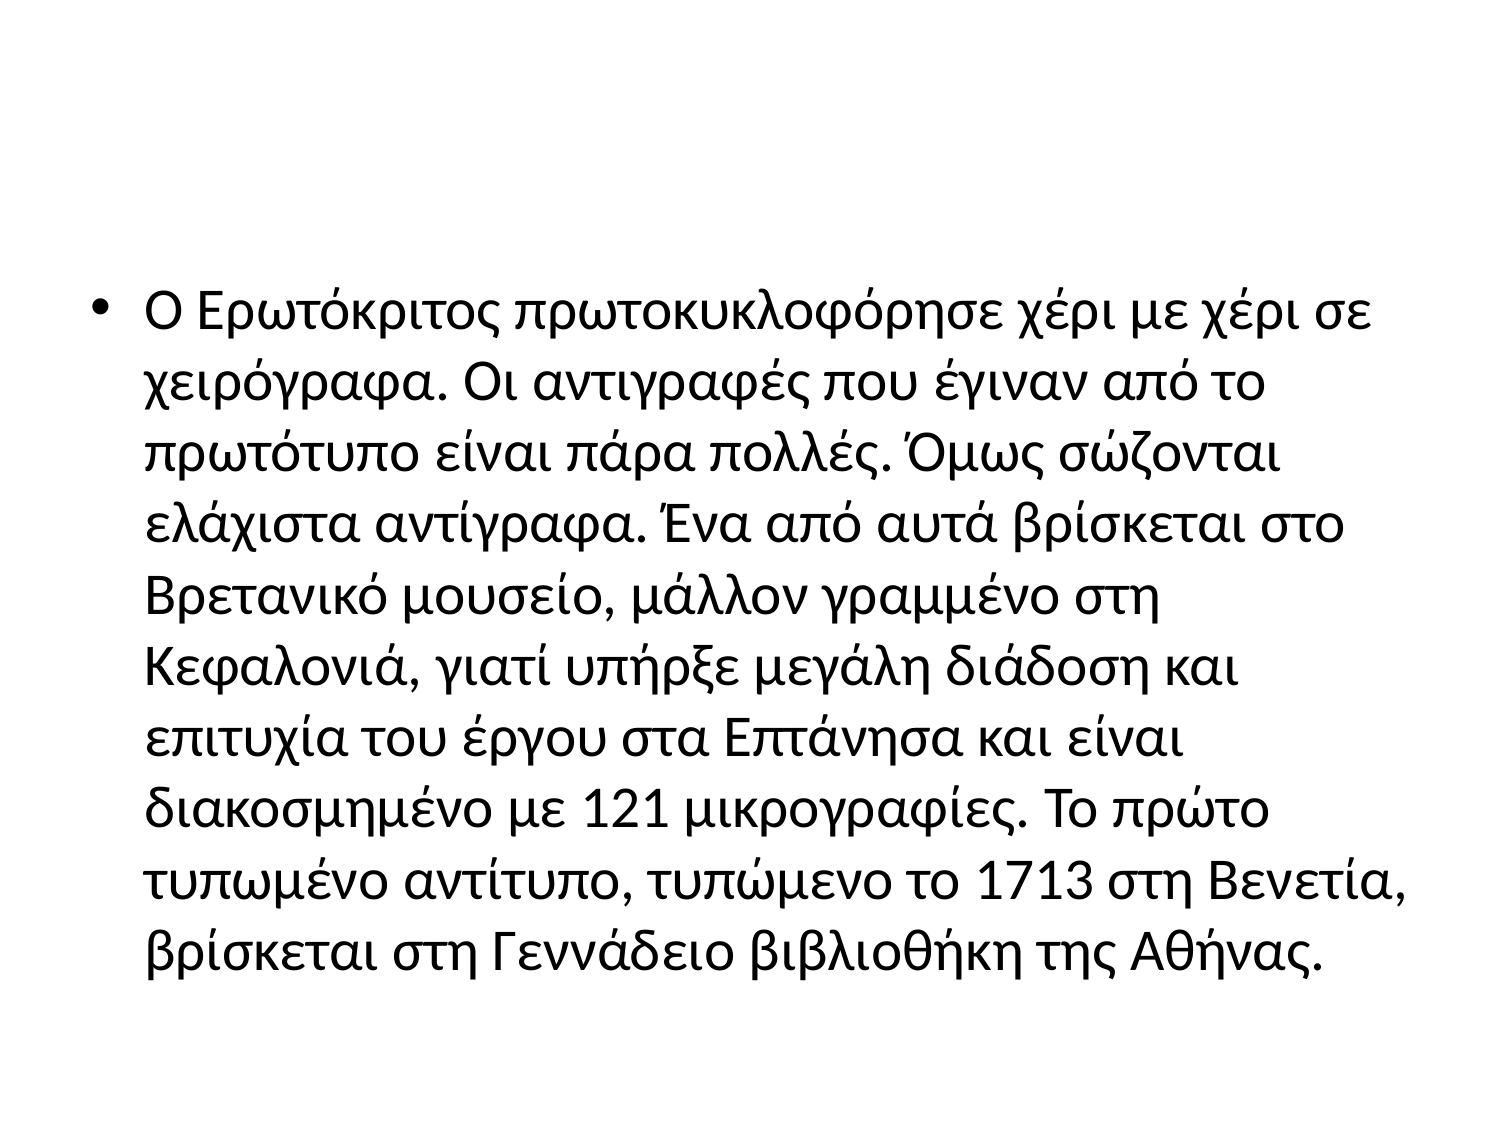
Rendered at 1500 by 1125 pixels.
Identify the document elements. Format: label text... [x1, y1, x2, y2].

list Ο Ερωτόκριτος πρωτοκυκλοφόρησε χέρι με χέρι σε χειρόγραφα. Οι αντιγραφές που έγιναν από το πρωτότυπο είναι πάρα πολλές. Όμως σώζονται ελάχιστα αντίγραφα. Ένα από αυτά βρίσκεται στο Βρετανικό μουσείο, μάλλον γραμμένο στη Κεφαλονιά, γιατί υπήρξε μεγάλη διάδοση και επιτυχία του έργου στα Επτάνησα και είναι διακοσμημένο με 121 μικρογραφίες. Το πρώτο τυπωμένο αντίτυπο, τυπώμενο το 1713 στη Βενετία, βρίσκεται στη Γεννάδειο βιβλιοθήκη της Αθήνας. [75, 262, 1425, 1005]
